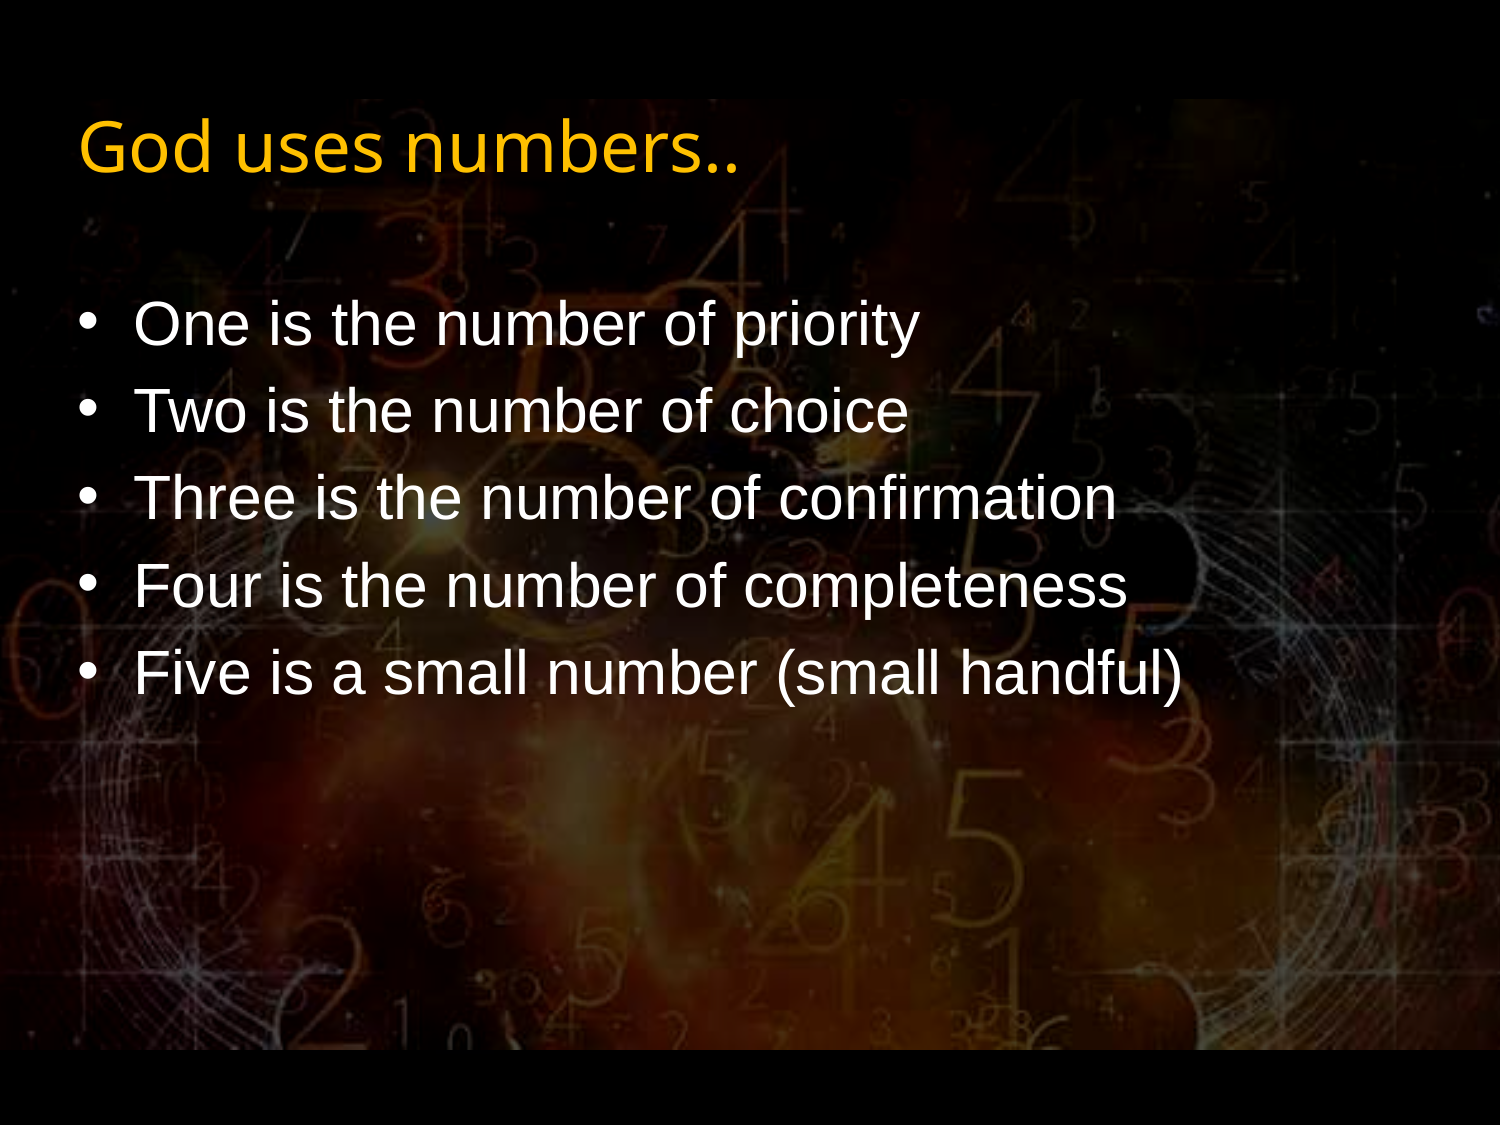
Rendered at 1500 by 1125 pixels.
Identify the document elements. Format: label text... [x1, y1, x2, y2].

title God uses numbers.. [62, 50, 975, 238]
list One is the number of priority Two is the number of choice Three is the number of confirmation Four is the number of completeness Five is a small number (small handful) [62, 275, 1425, 975]
picture [0, 99, 1500, 1050]
